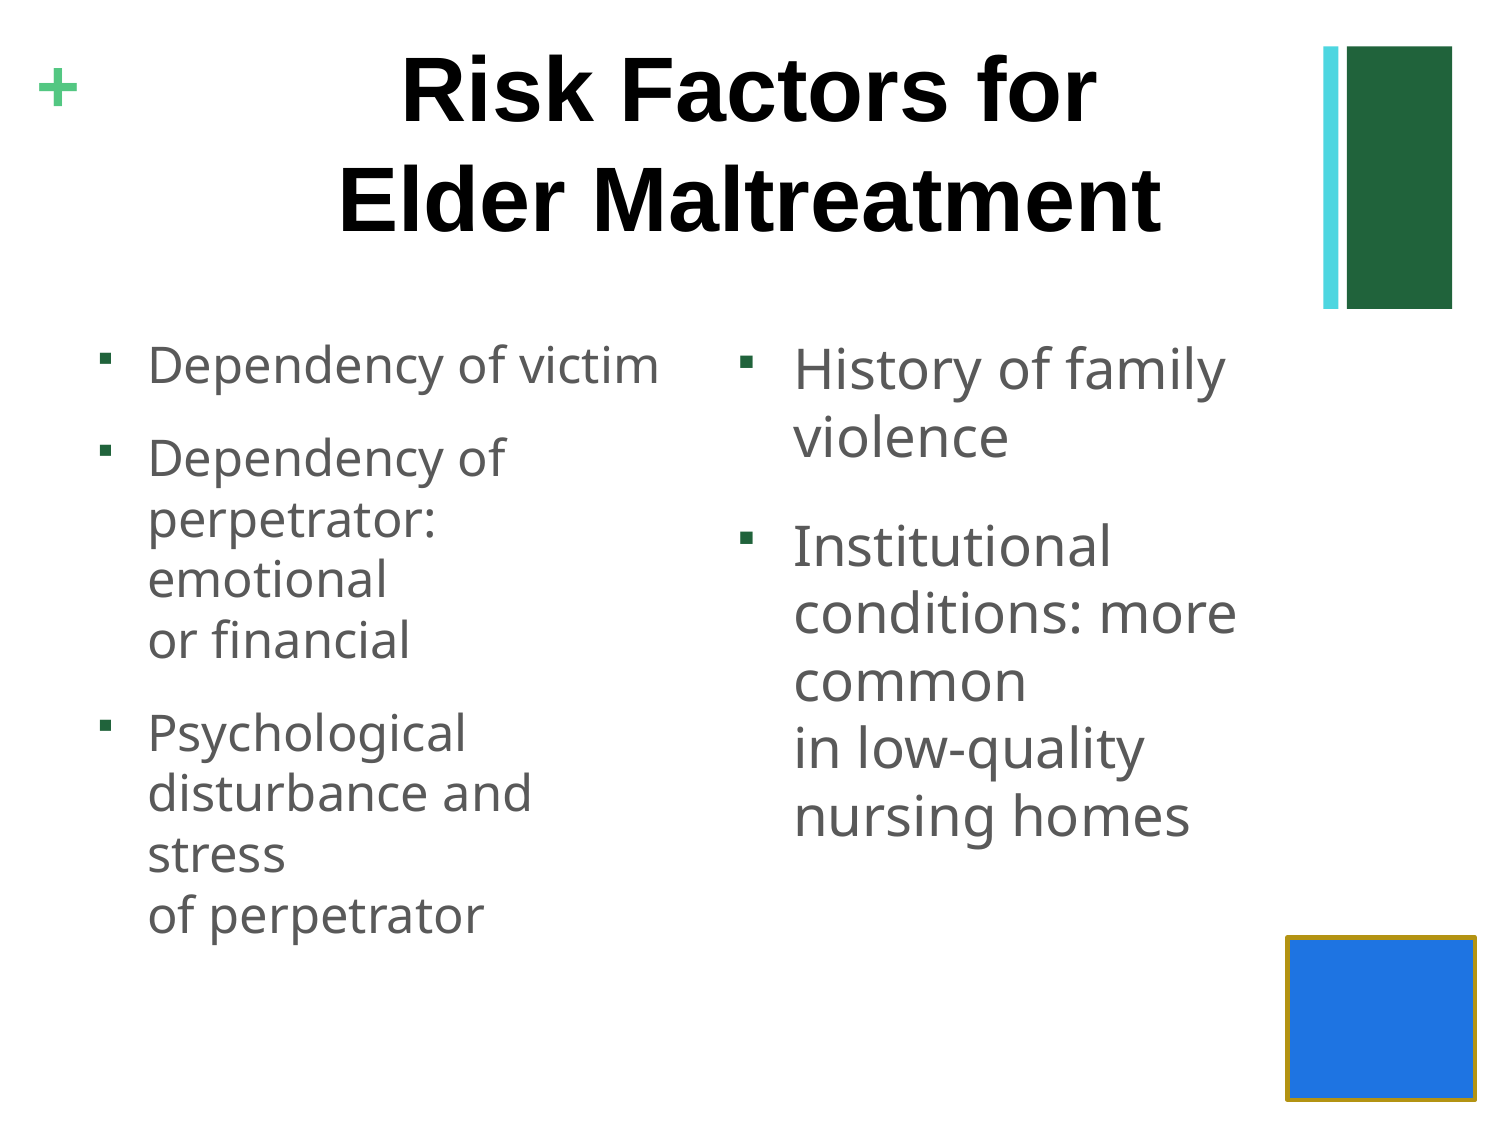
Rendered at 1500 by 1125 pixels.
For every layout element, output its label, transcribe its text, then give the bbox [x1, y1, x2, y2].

text_box [1285, 935, 1477, 1102]
list Dependency of victim Dependency of perpetrator: emotional or financial Psychological disturbance and stress of perpetrator [81, 325, 682, 1005]
list History of family violence Institutional conditions: more common in low-quality nursing homes [721, 325, 1322, 1005]
text_box Risk Factors for Elder Maltreatment [74, 45, 1425, 234]
